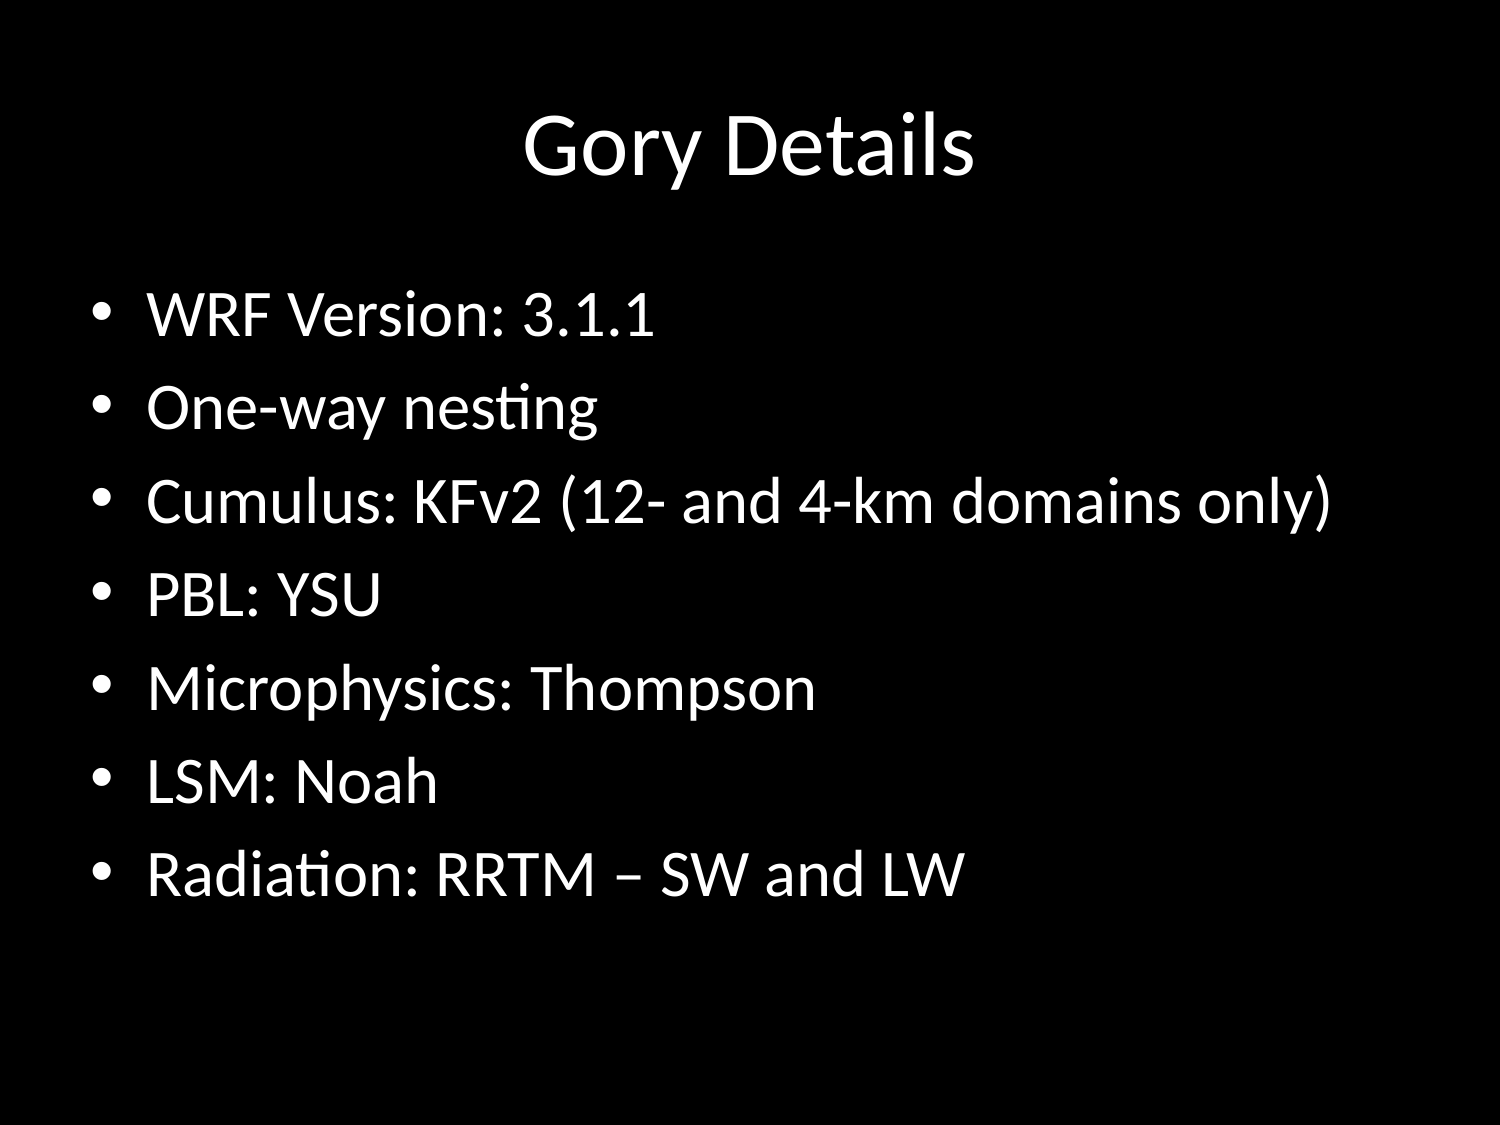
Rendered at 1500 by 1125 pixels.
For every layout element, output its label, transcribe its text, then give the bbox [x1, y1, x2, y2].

title Gory Details [75, 45, 1425, 233]
list WRF Version: 3.1.1 One-way nesting Cumulus: KFv2 (12- and 4-km domains only) PBL: YSU Microphysics: Thompson LSM: Noah Radiation: RRTM – SW and LW [75, 262, 1425, 1005]
